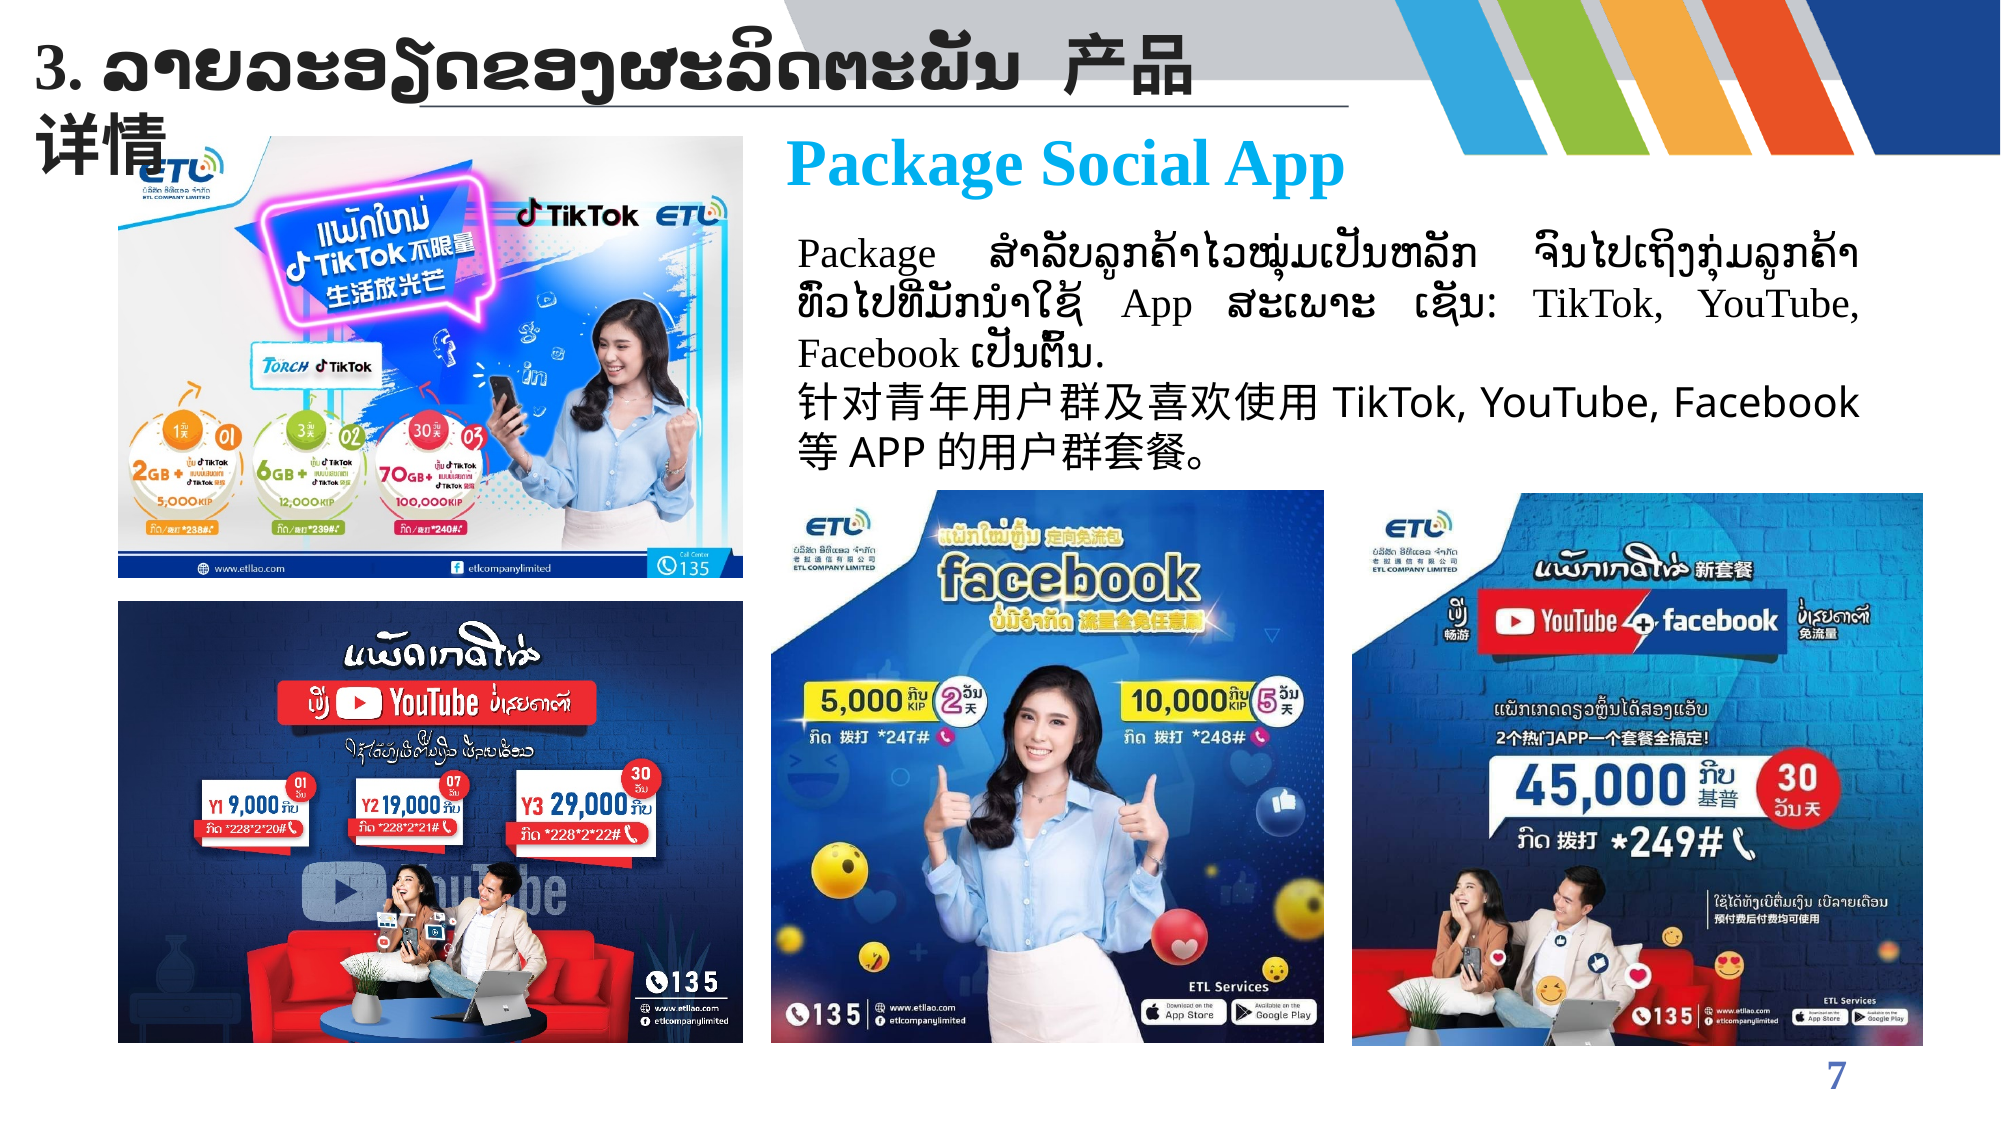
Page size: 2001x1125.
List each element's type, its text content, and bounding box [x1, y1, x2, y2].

text_box Package ສຳລັບລູກຄ້າໄວໝຸ່ມເປັນຫລັກ ຈົນໄປເຖິງກຸ່ມລູກຄ້າທົ່ວໄປທີ່ມັກນຳໃຊ້ App ສະເພາະ ເຊັນ: TikTok, YouTube, Facebook ເປັນຕົ້ນ. 针对青年用户群及喜欢使用TikTok, YouTube, Facebook 等APP的用户群套餐。 [782, 218, 1876, 484]
slide_number 7 [1412, 1046, 1863, 1103]
picture [0, 0, 2001, 1125]
title Package Social App [771, 107, 1586, 220]
text_box 3. ລາຍລະອຽດຂອງຜະລິດຕະພັນ 产品详情 [19, 15, 1234, 191]
